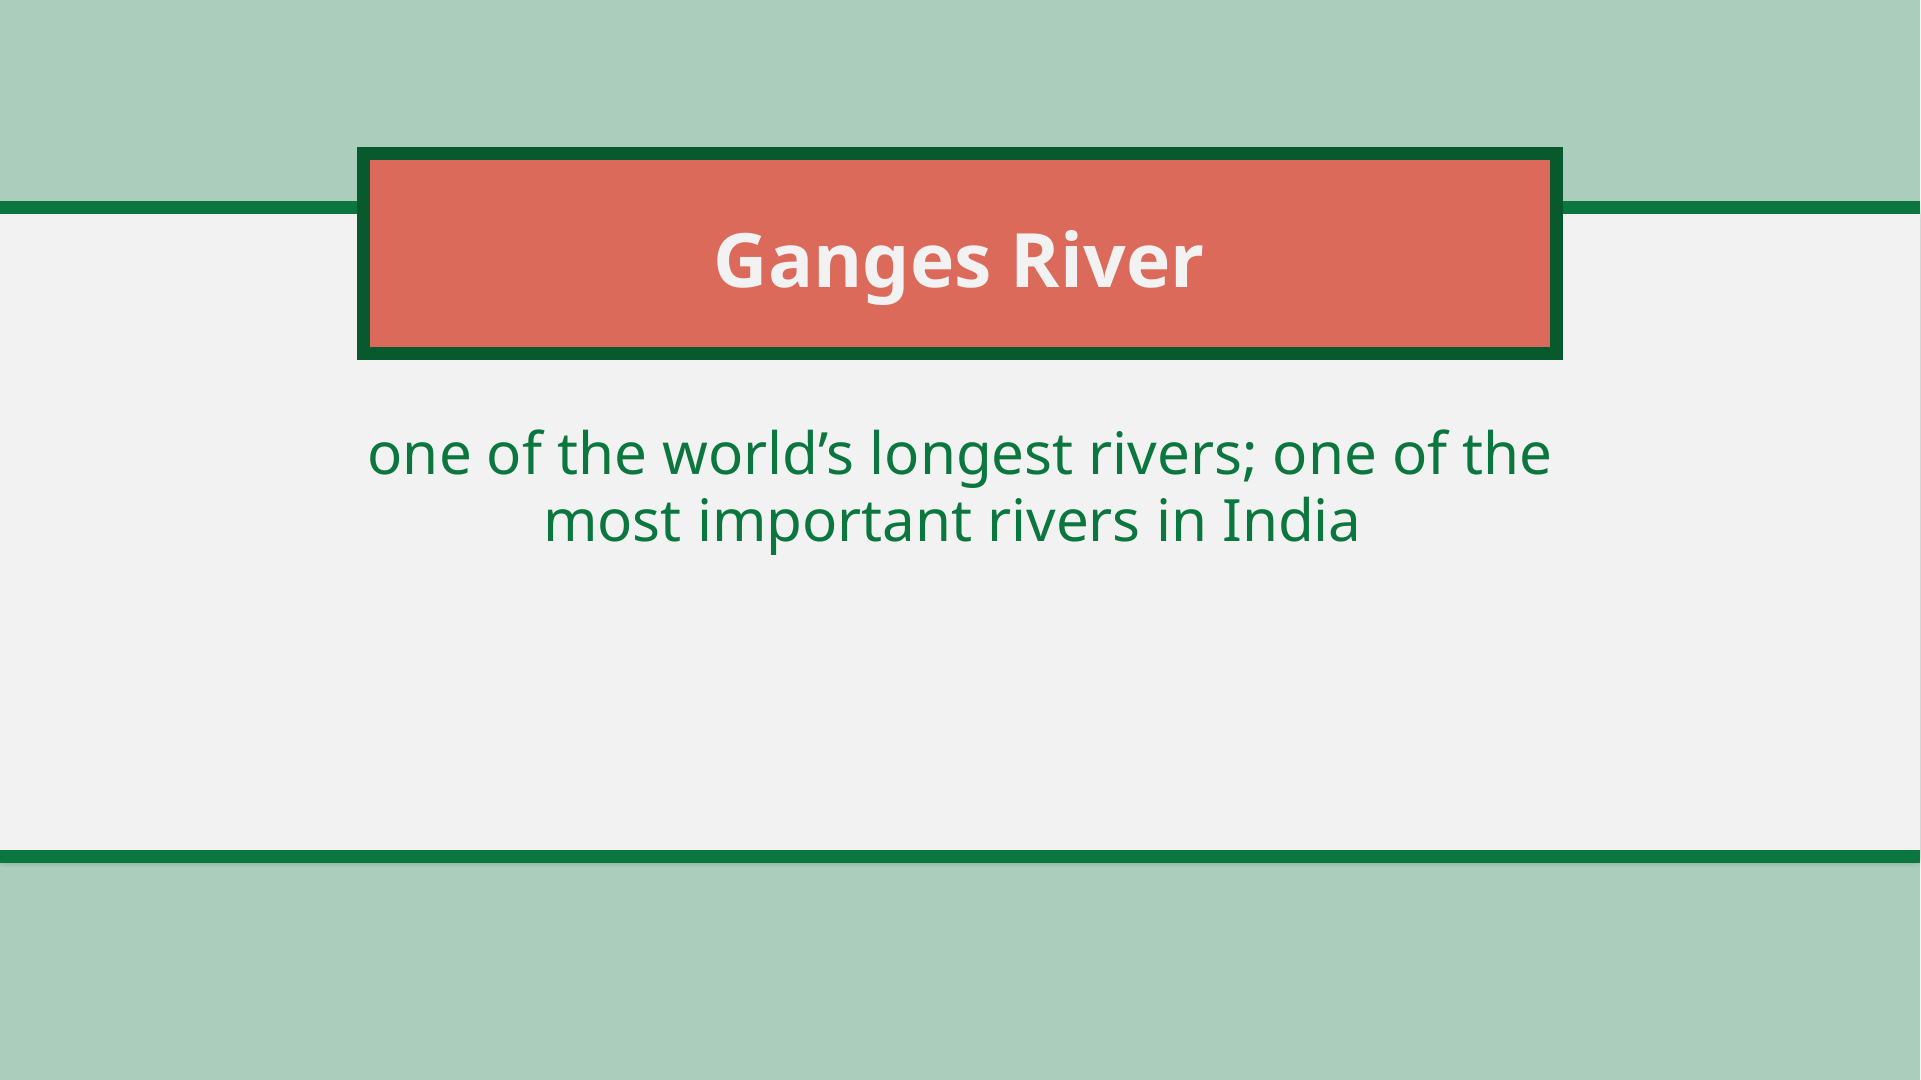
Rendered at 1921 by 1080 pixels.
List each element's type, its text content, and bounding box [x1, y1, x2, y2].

list one of the world’s longest rivers; one of the most important rivers in India [300, 414, 1620, 838]
title Ganges River [361, 160, 1557, 354]
